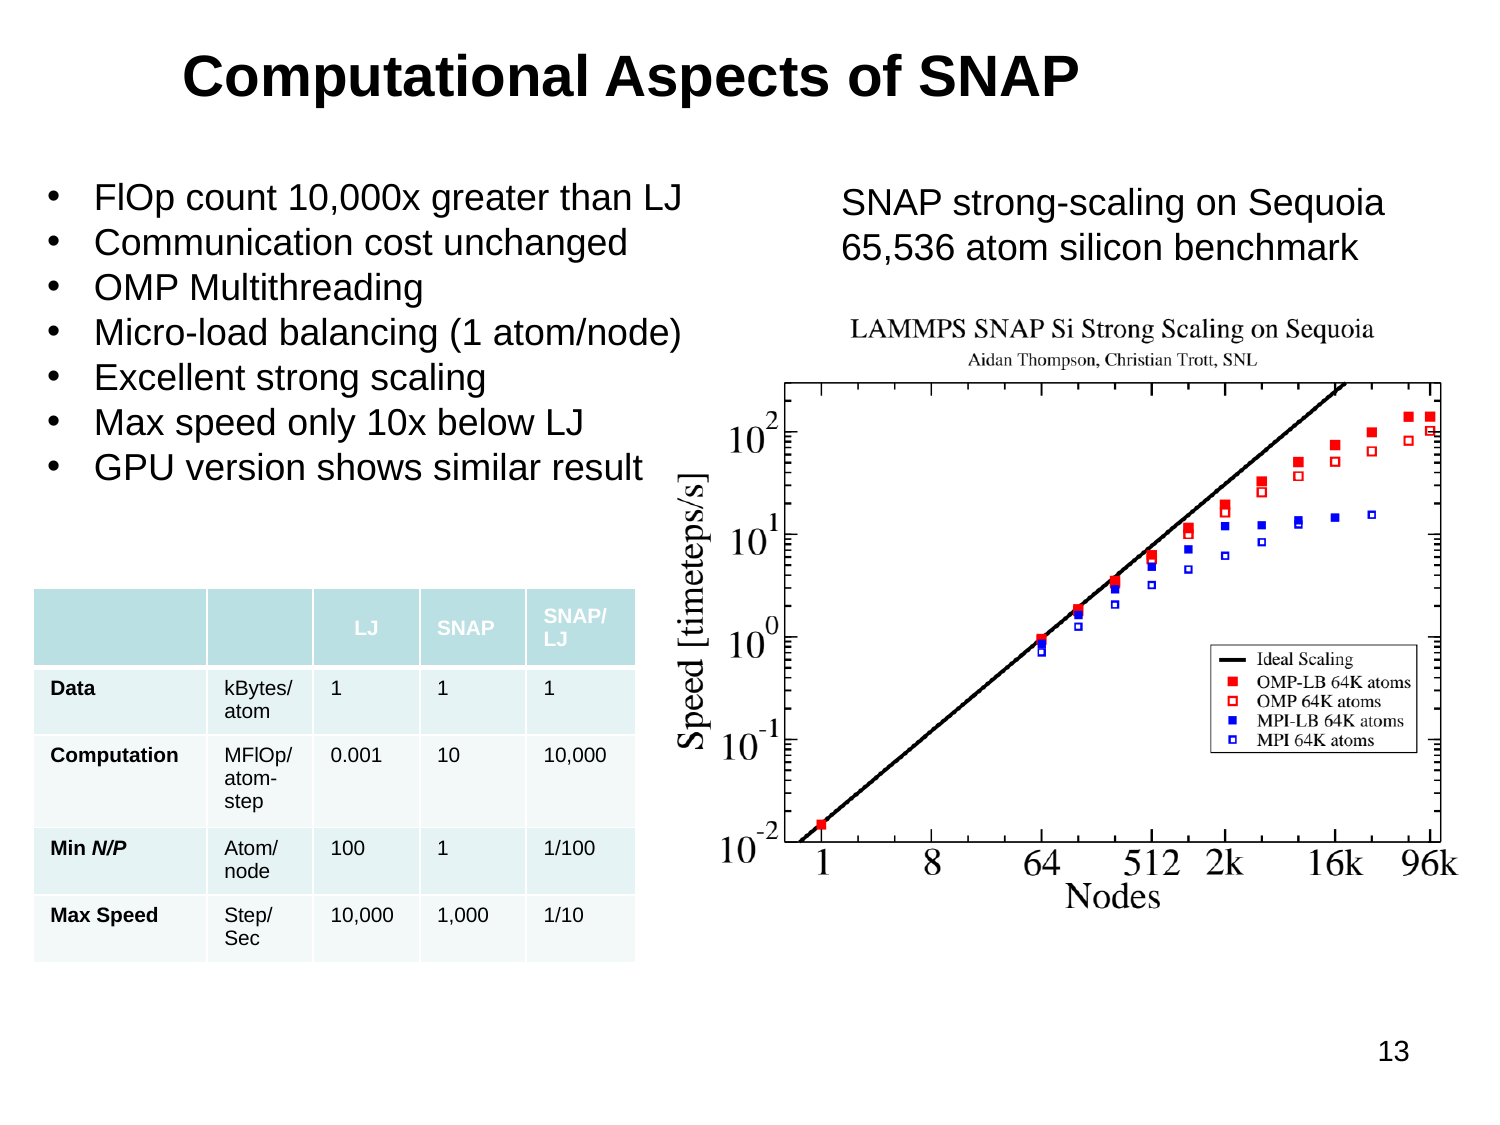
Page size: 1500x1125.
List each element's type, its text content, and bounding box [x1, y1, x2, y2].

table_cell Min N/P [34, 828, 206, 894]
table_header SNAP/LJ [527, 589, 635, 665]
text_box FlOp count 10,000x greater than LJ Communication cost unchanged OMP Multithreading Micro-load balancing (1 atom/node) Excellent strong scaling Max speed only 10x below LJ GPU version shows similar result [32, 165, 738, 496]
table_cell 0.001 [314, 736, 419, 827]
table_cell 10,000 [527, 736, 635, 827]
table_cell 10 [421, 736, 525, 827]
table_header [34, 589, 206, 665]
table_cell Atom/node [208, 828, 312, 894]
table_cell 1 [314, 670, 419, 734]
table_cell 100 [314, 828, 419, 894]
table_cell Step/Sec [208, 896, 312, 962]
table_cell 1 [421, 828, 525, 894]
table_header LJ [314, 589, 419, 665]
table_cell 10,000 [314, 896, 419, 962]
table_cell MFlOp/atom-step [208, 736, 312, 827]
slide_number 13 [1329, 1024, 1426, 1103]
table_cell 1/10 [527, 896, 635, 962]
text_box SNAP strong-scaling on Sequoia 65,536 atom silicon benchmark [826, 170, 1442, 276]
table_cell 1 [527, 670, 635, 734]
picture [653, 284, 1500, 941]
table_cell 1,000 [421, 896, 525, 962]
table_header SNAP [421, 589, 525, 665]
table_cell Max Speed [34, 896, 206, 962]
table_header [208, 589, 312, 665]
table_cell kBytes/atom [208, 670, 312, 734]
title Computational Aspects of SNAP [167, 16, 1473, 130]
table_cell 1/100 [527, 828, 635, 894]
table_cell 1 [421, 670, 525, 734]
table_cell Data [34, 670, 206, 734]
table_cell Computation [34, 736, 206, 827]
